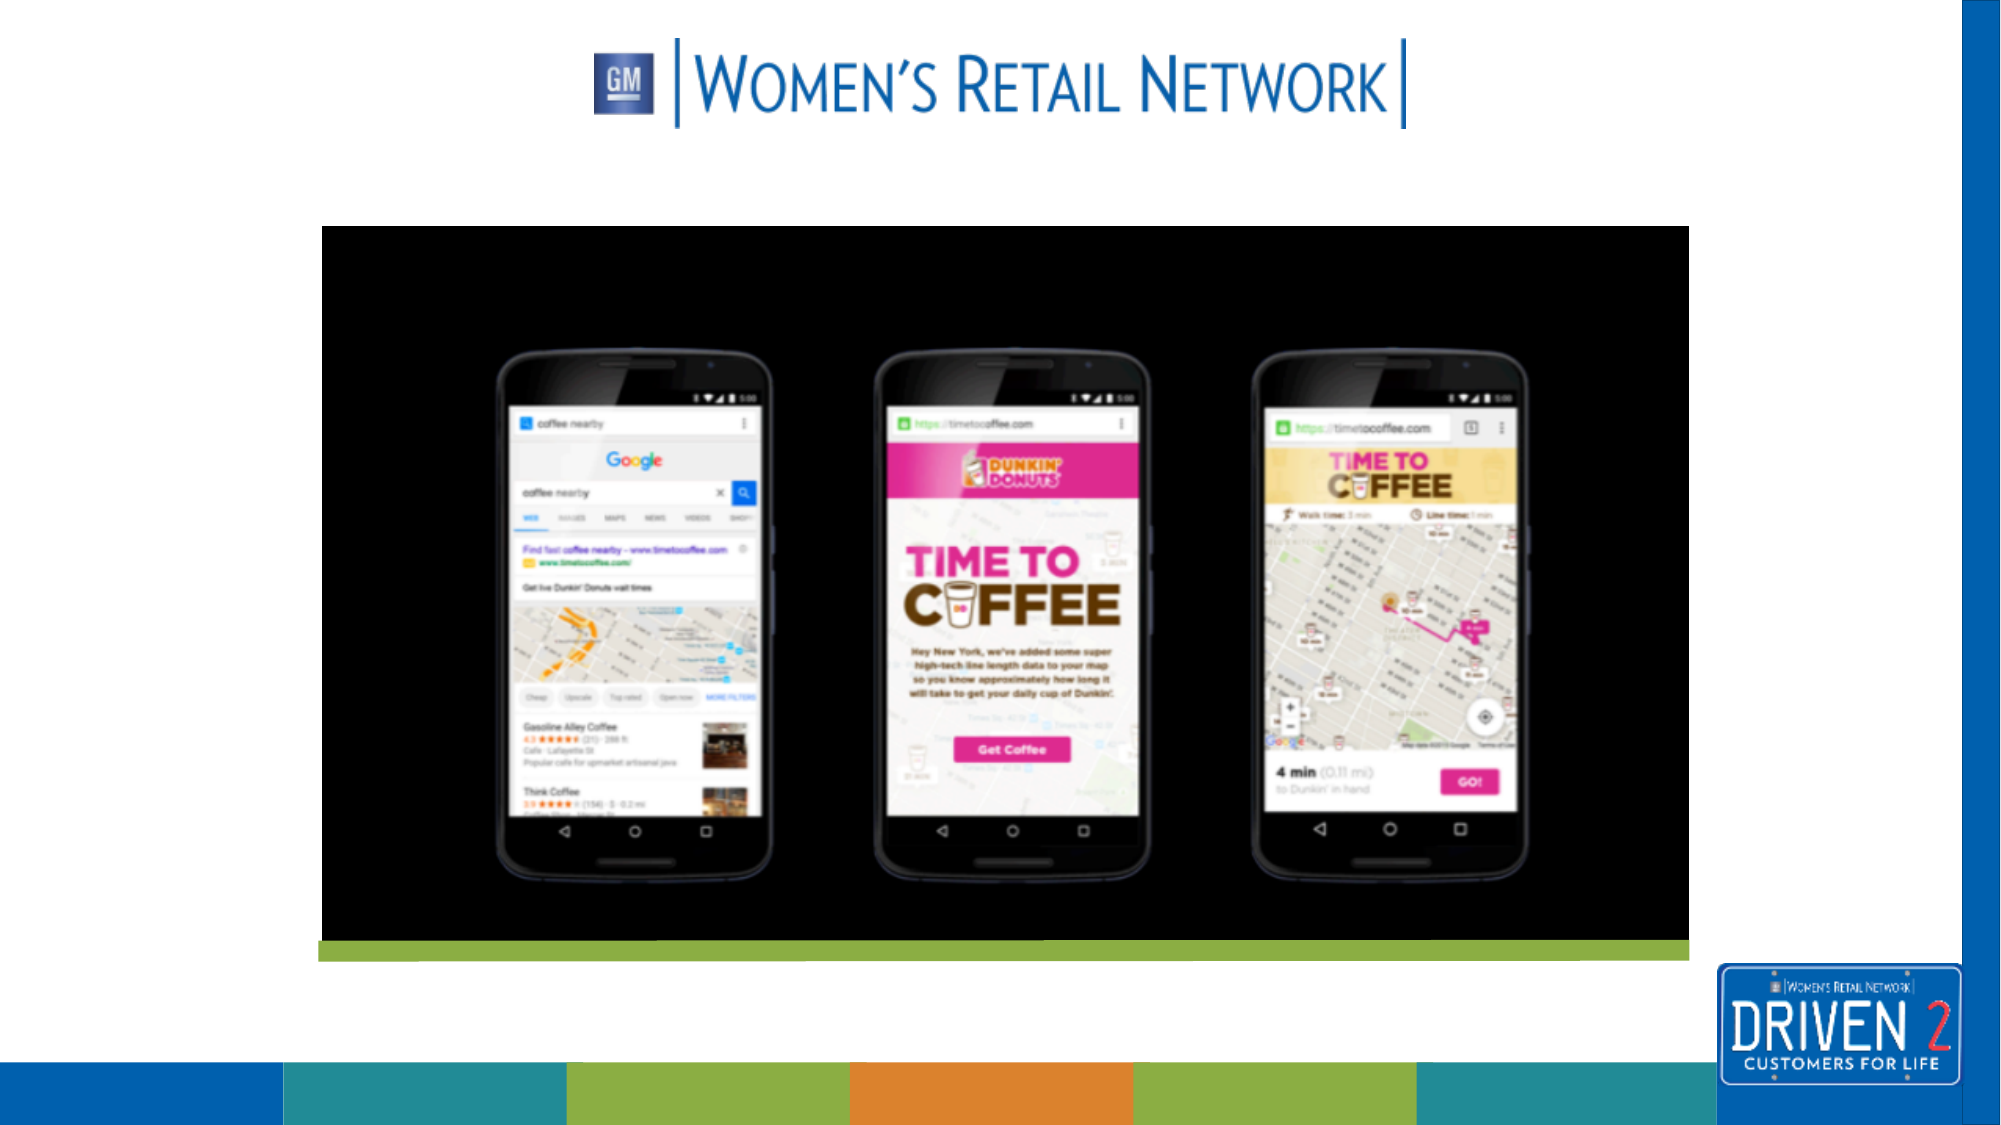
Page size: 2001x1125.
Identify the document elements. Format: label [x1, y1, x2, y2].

picture [1717, 963, 1965, 1087]
picture [594, 38, 1406, 129]
picture [322, 225, 1689, 943]
